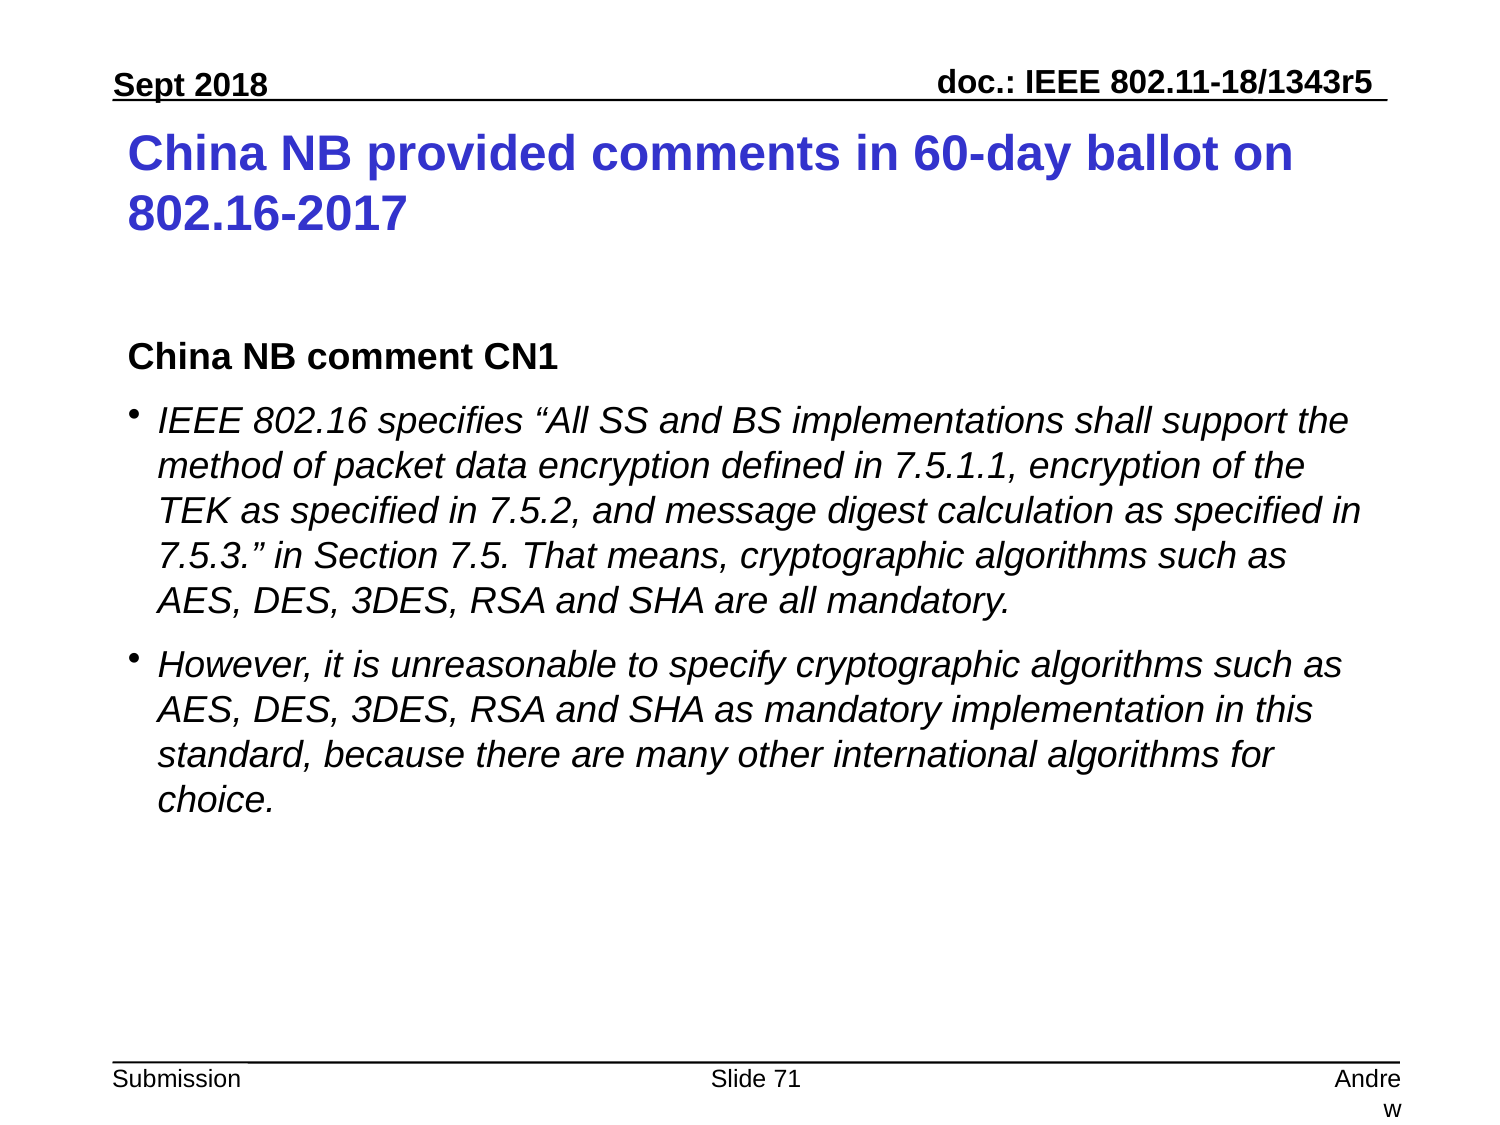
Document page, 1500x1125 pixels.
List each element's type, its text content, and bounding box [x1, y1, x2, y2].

title China NB provided comments in 60-day ballot on 802.16-2017 [112, 112, 1388, 288]
list China NB comment CN1 IEEE 802.16 specifies “All SS and BS implementations shall support the method of packet data encryption defined in 7.5.1.1, encryption of the TEK as specified in 7.5.2, and message digest calculation as specified in 7.5.3.” in Section 7.5. That means, cryptographic algorithms such as AES, DES, 3DES, RSA and SHA are all mandatory. However, it is unreasonable to specify cryptographic algorithms such as AES, DES, 3DES, RSA and SHA as mandatory implementation in this standard, because there are many other international algorithms for choice. [112, 324, 1388, 1000]
footer Andrew Myles, Cisco [1320, 1061, 1402, 1093]
slide_number Slide 71 [709, 1061, 803, 1093]
